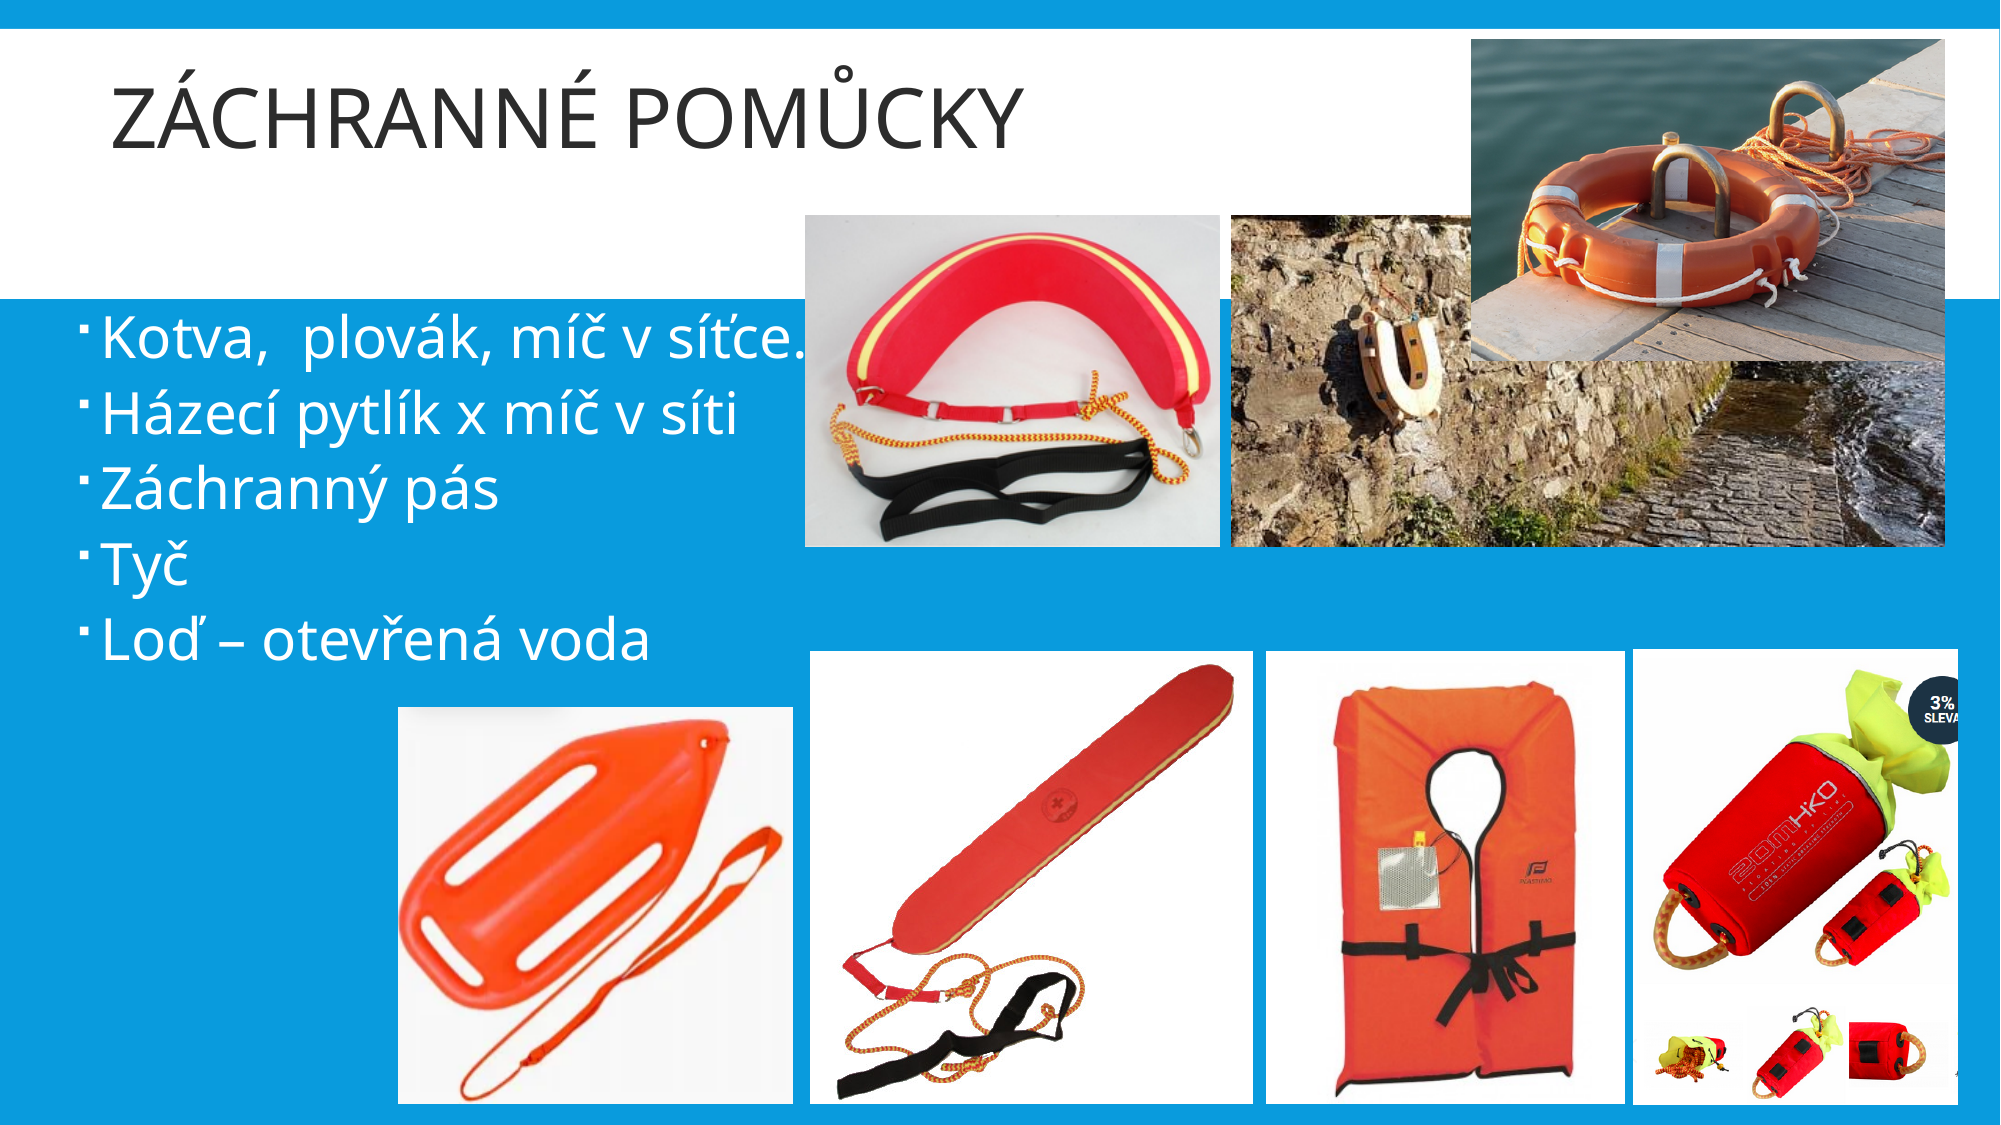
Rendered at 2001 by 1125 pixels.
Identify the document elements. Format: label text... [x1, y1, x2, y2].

picture [804, 215, 1220, 546]
picture [399, 708, 792, 1103]
picture [1634, 650, 1957, 1104]
picture [1267, 652, 1624, 1103]
list Kotva, plovák, míč v síťce.. Házecí pytlík x míč v síti Záchranný pás Tyč Loď – otevřená voda [18, 300, 1455, 894]
picture [811, 652, 1252, 1103]
title Záchranné pomůcky [95, 0, 1495, 248]
picture [1231, 39, 1945, 546]
